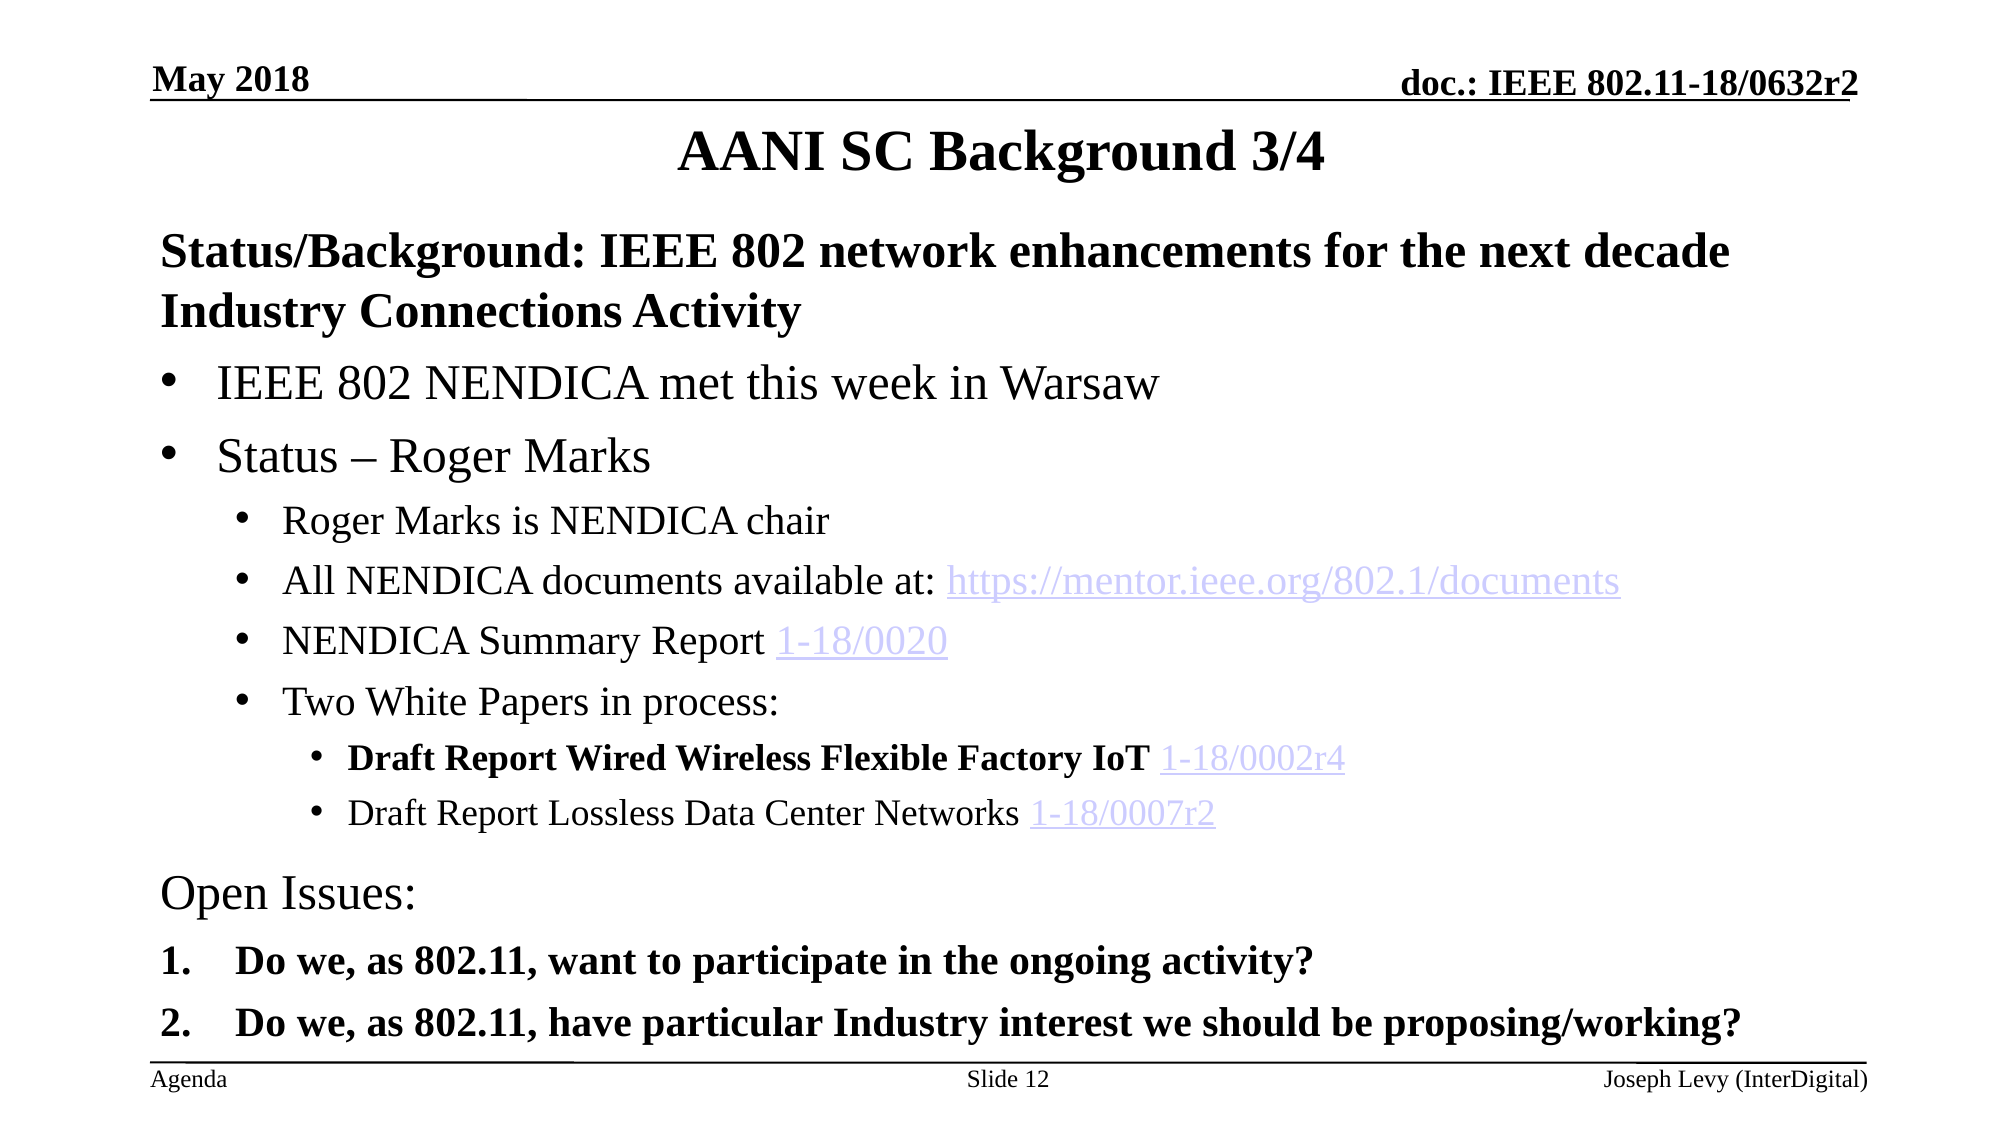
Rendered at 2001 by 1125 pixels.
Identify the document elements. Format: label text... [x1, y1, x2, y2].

slide_number Slide 12 [950, 1061, 1067, 1123]
list Status/Background: IEEE 802 network enhancements for the next decade Industry Connections Activity IEEE 802 NENDICA met this week in Warsaw Status – Roger Marks Roger Marks is NENDICA chair All NENDICA documents available at: https://mentor.ieee.org/802.1/documents NENDICA Summary Report 1-18/0020 Two White Papers in process: Draft Report Wired Wireless Flexible Factory IoT 1-18/0002r4 Draft Report Lossless Data Center Networks 1-18/0007r2 Open Issues: Do we, as 802.11, want to participate in the ongoing activity? Do we, as 802.11, have particular Industry interest we should be proposing/working? [144, 209, 1860, 1063]
footer Joseph Levy (InterDigital) [1171, 1061, 1869, 1093]
title AANI SC Background 3/4 [152, 105, 1853, 188]
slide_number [152, 54, 563, 100]
